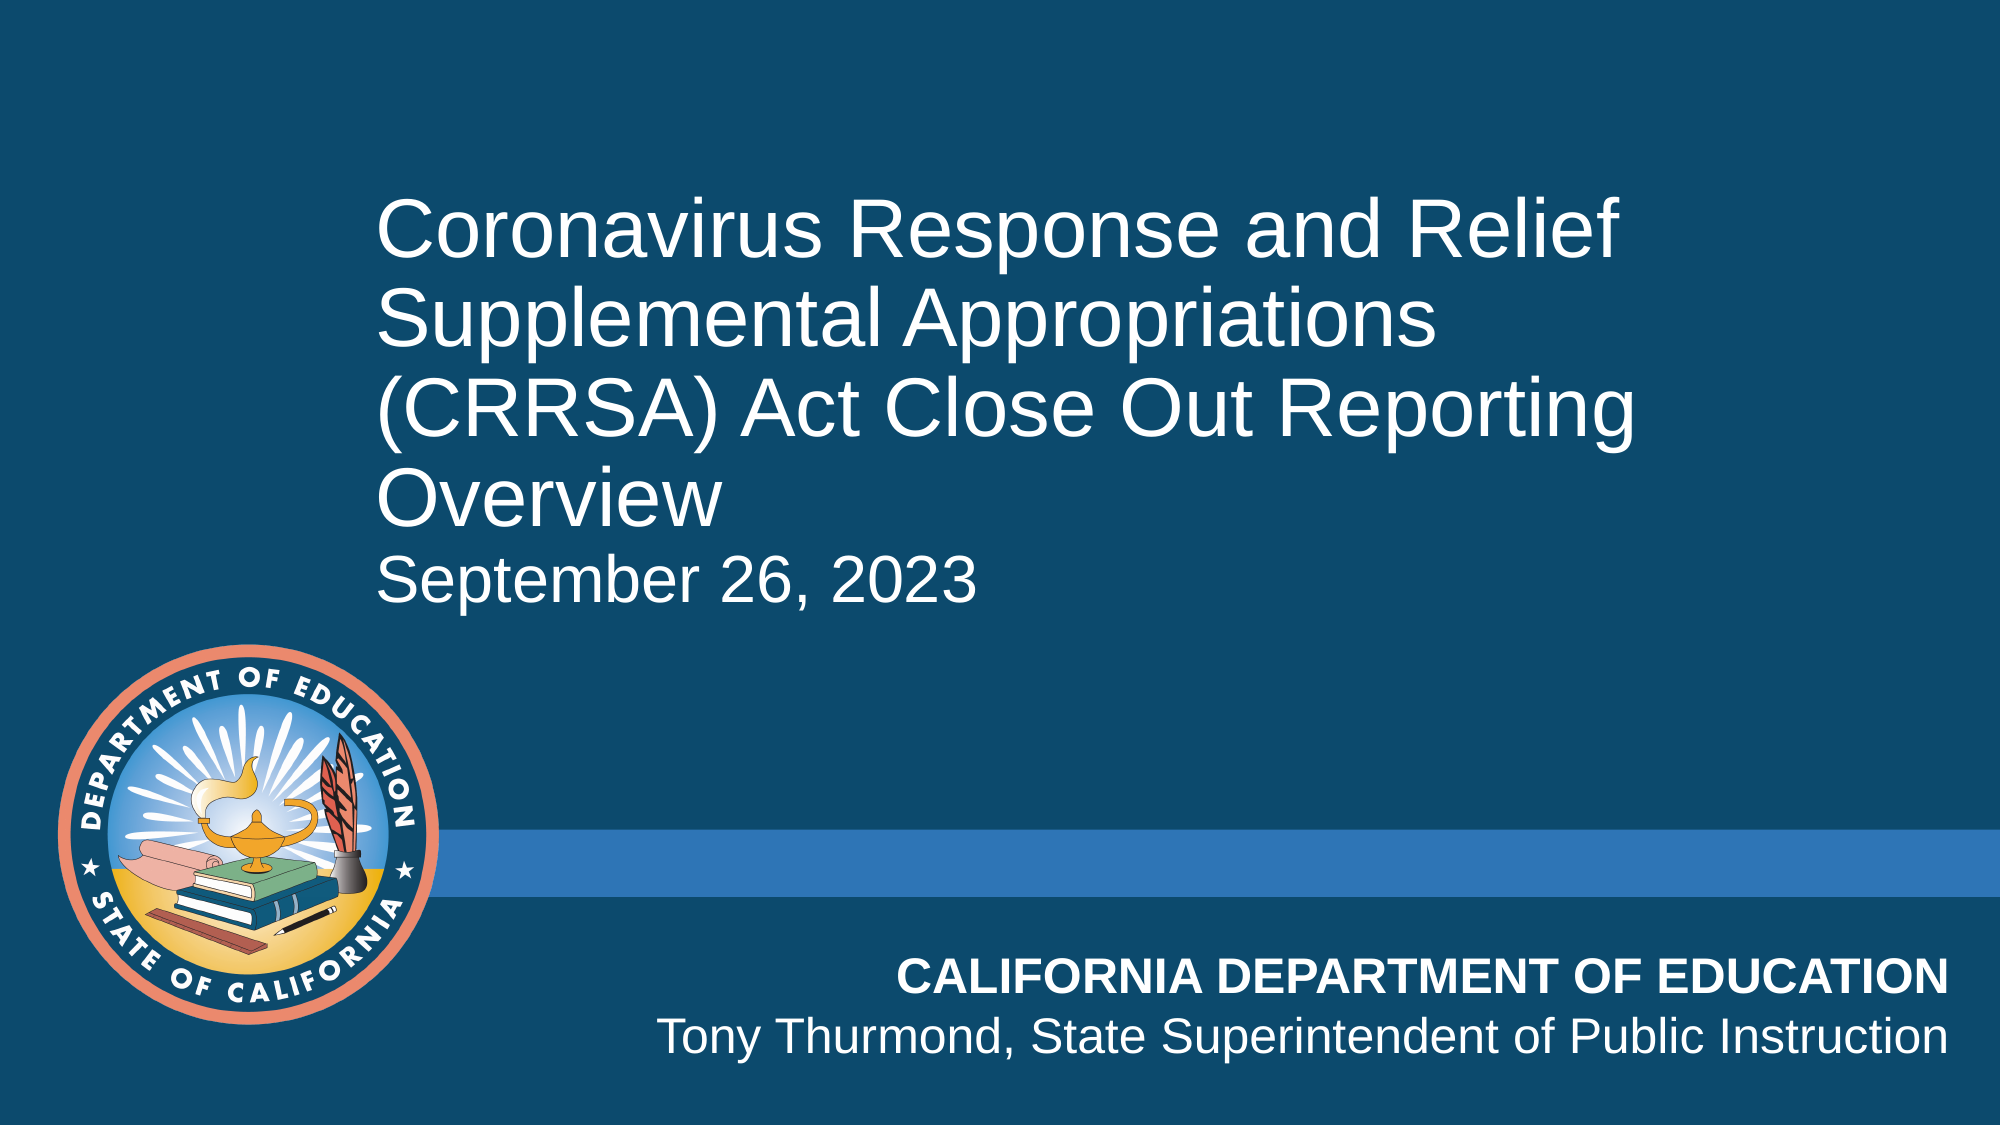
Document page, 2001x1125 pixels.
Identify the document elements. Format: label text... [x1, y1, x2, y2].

picture [55, 639, 443, 1031]
title Coronavirus Response and Relief Supplemental Appropriations (CRRSA) Act Close Out Reporting Overview September 26, 2023 [360, 108, 1684, 693]
